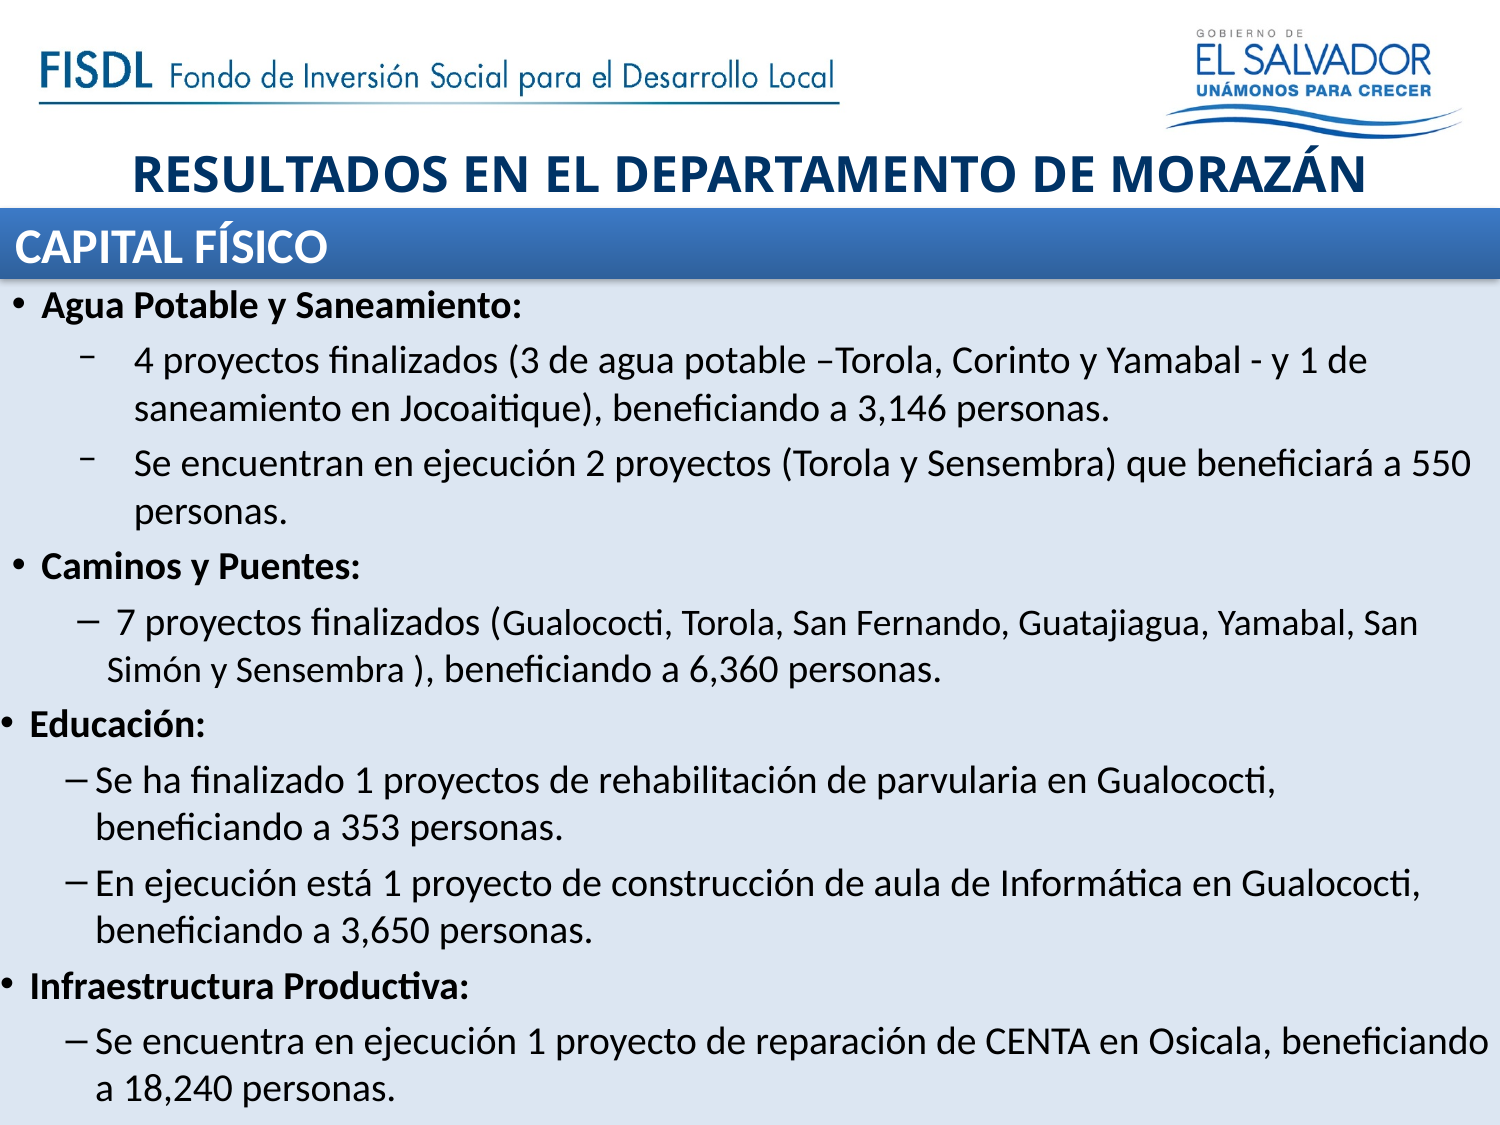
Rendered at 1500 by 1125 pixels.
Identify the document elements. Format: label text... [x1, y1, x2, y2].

title RESULTADOS EN EL DEPARTAMENTO DE MORAZÁN [0, 101, 1500, 207]
list Agua Potable y Saneamiento: 4 proyectos finalizados (3 de agua potable –Torola, Corinto y Yamabal - y 1 de saneamiento en Jocoaitique), beneficiando a 3,146 personas. Se encuentran en ejecución 2 proyectos (Torola y Sensembra) que beneficiará a 550 personas. Caminos y Puentes: 7 proyectos finalizados (Gualococti, Torola, San Fernando, Guatajiagua, Yamabal, San Simón y Sensembra ), beneficiando a 6,360 personas. Educación: Se ha finalizado 1 proyectos de rehabilitación de parvularia en Gualococti, beneficiando a 353 personas. En ejecución está 1 proyecto de construcción de aula de Informática en Gualococti, beneficiando a 3,650 personas. Infraestructura Productiva: Se encuentra en ejecución 1 proyecto de reparación de CENTA en Osicala, beneficiando a 18,240 personas. [0, 287, 1500, 1125]
picture [4, 2, 1500, 101]
list CAPITAL FÍSICO [0, 208, 1500, 279]
